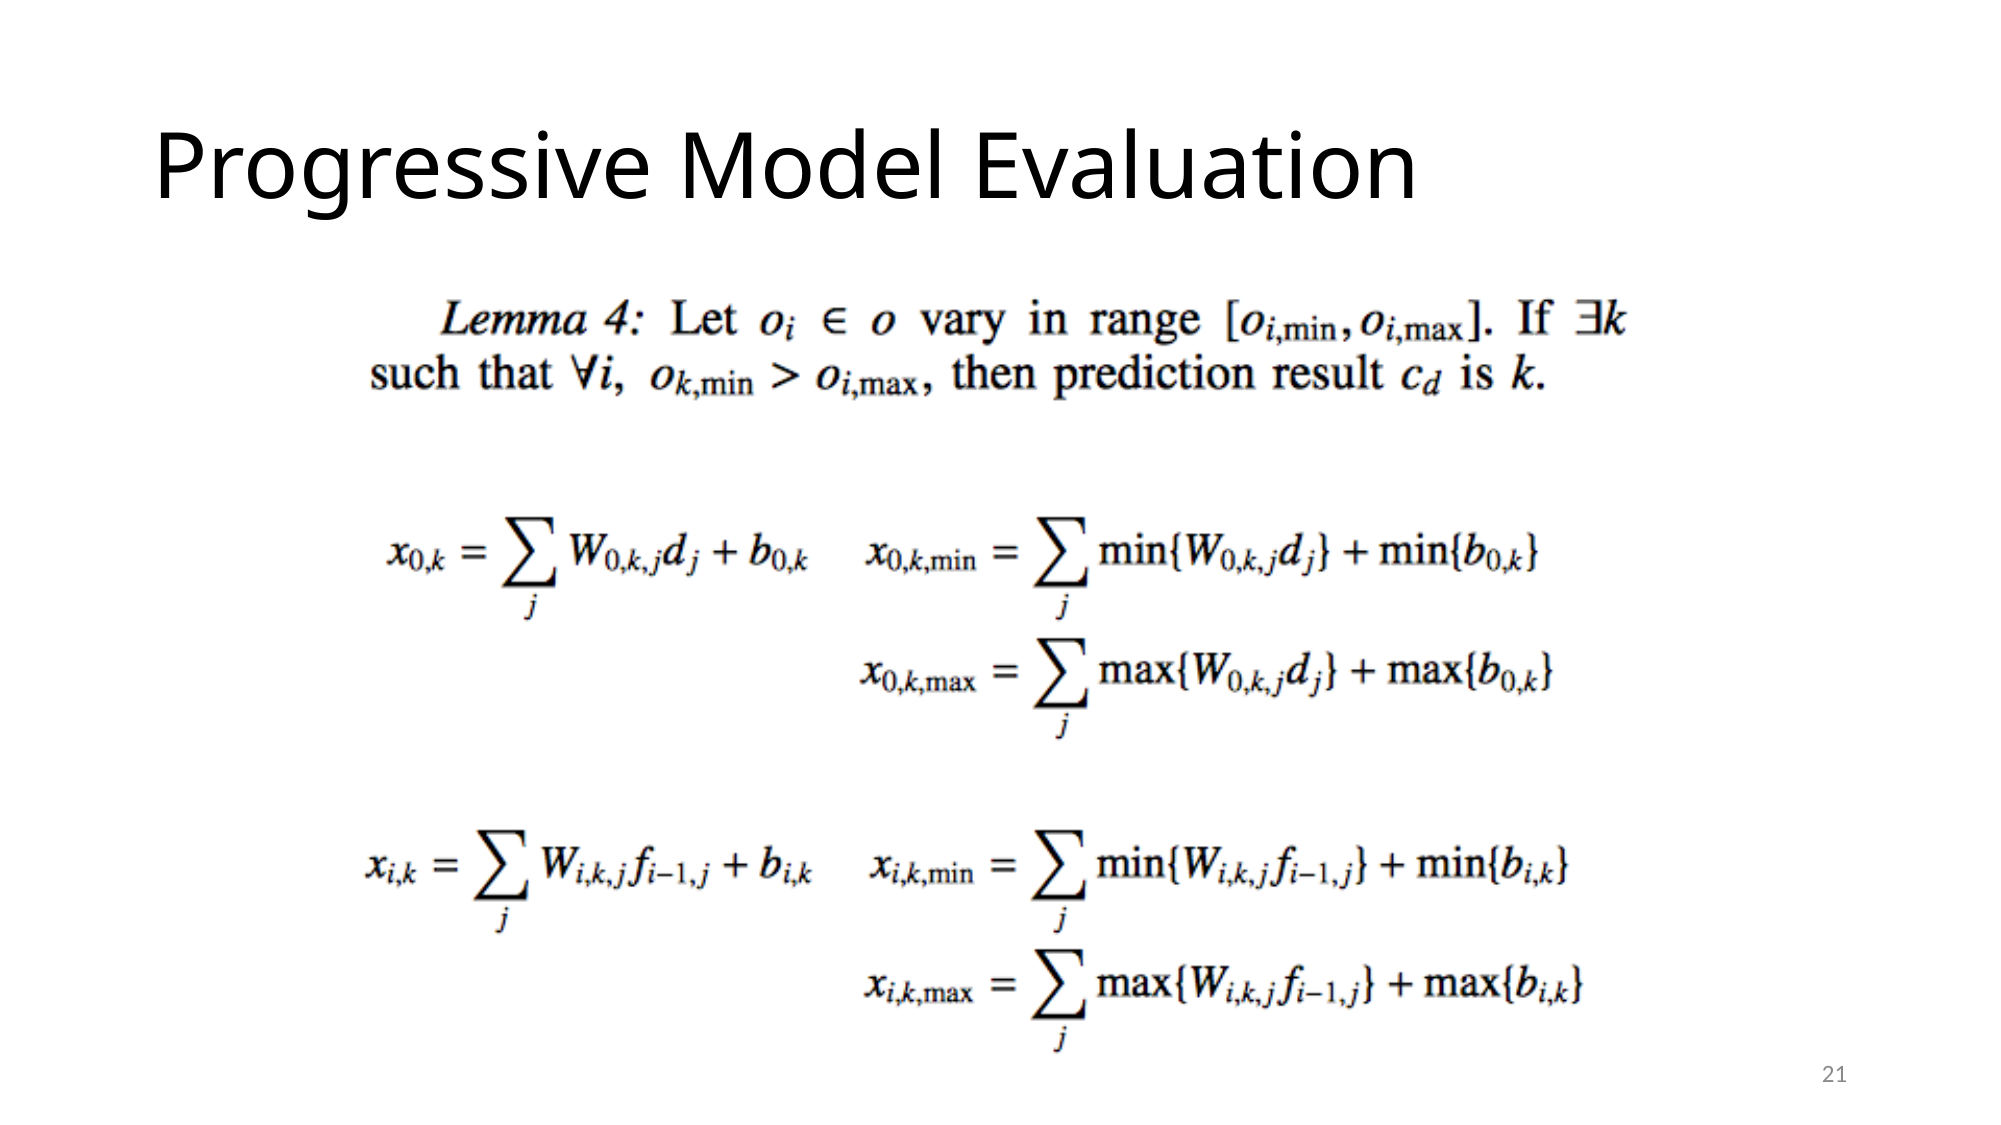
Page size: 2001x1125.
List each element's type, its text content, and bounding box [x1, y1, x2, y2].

picture [339, 277, 1661, 763]
picture [339, 770, 1638, 1092]
title Progressive Model Evaluation [137, 59, 1863, 278]
slide_number 21 [1412, 1042, 1863, 1103]
